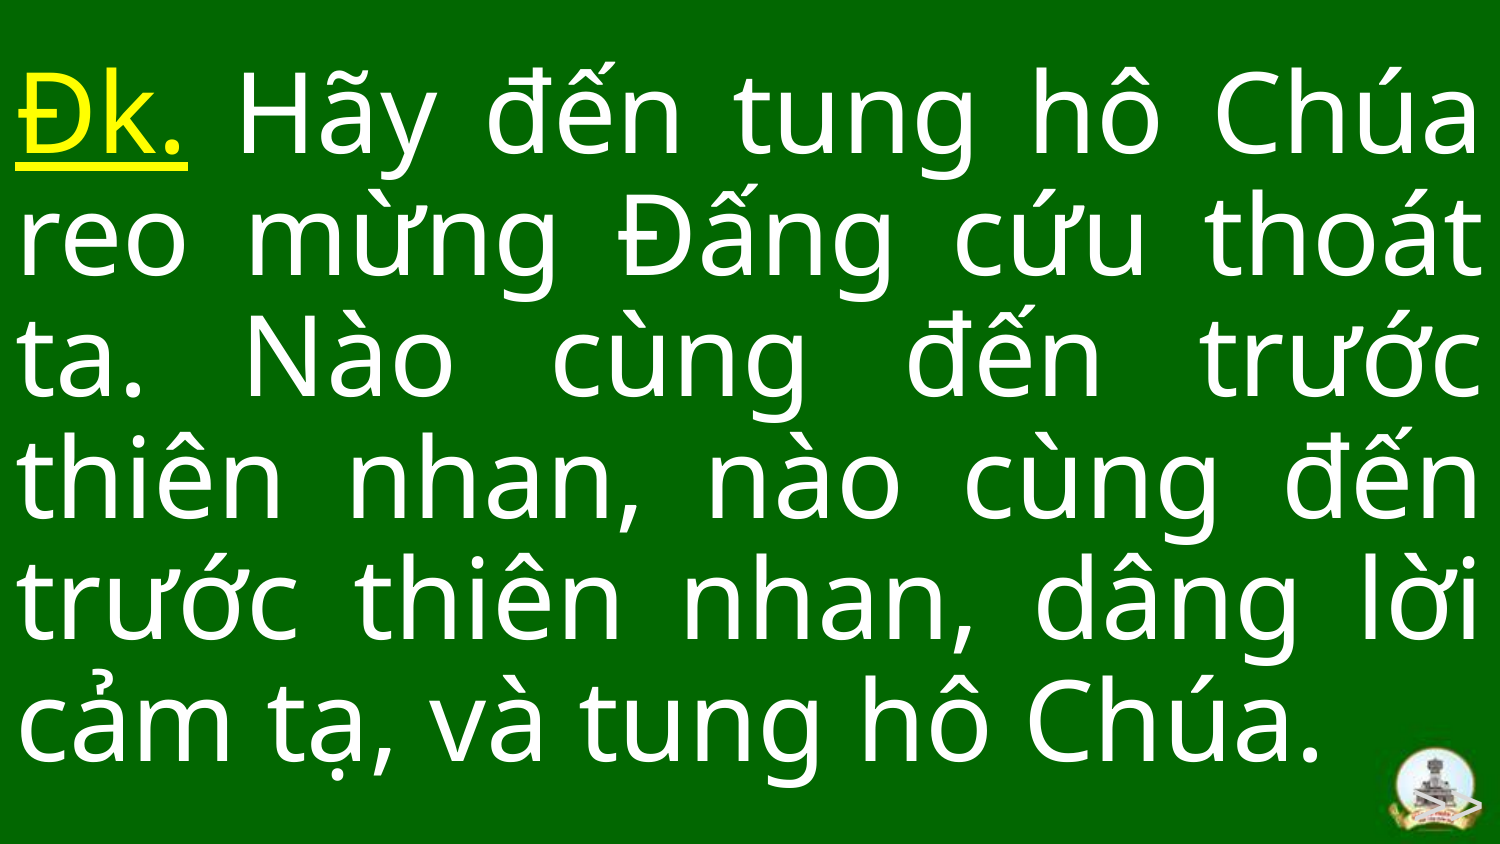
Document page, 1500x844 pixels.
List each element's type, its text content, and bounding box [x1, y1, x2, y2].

subtitle Đk. Hãy đến tung hô Chúa reo mừng Đấng cứu thoát ta. Nào cùng đến trước thiên nhan, nào cùng đến trước thiên nhan, dâng lời cảm tạ, và tung hô Chúa. [0, 0, 1500, 844]
text_box >> [832, 728, 1500, 844]
